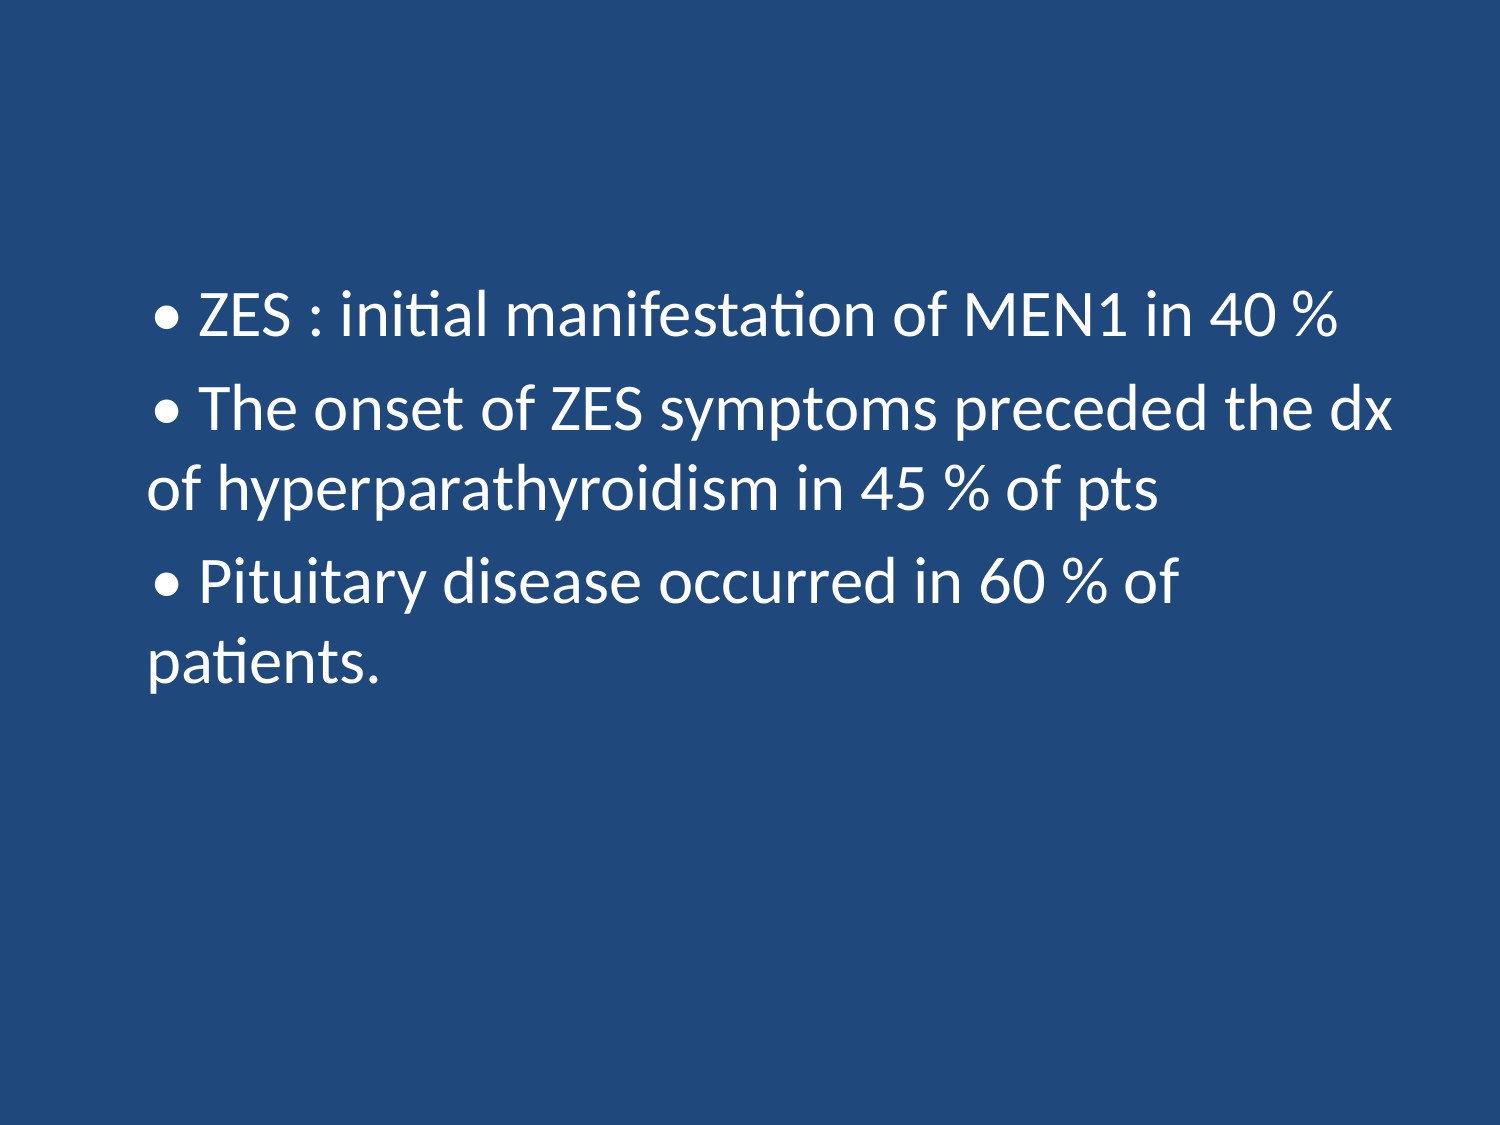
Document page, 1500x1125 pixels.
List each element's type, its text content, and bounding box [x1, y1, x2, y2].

list • ZES : initial manifestation of MEN1 in 40 % • The onset of ZES symptoms preceded the dx of hyperparathyroidism in 45 % of pts • Pituitary disease occurred in 60 % of patients. [75, 262, 1425, 1005]
